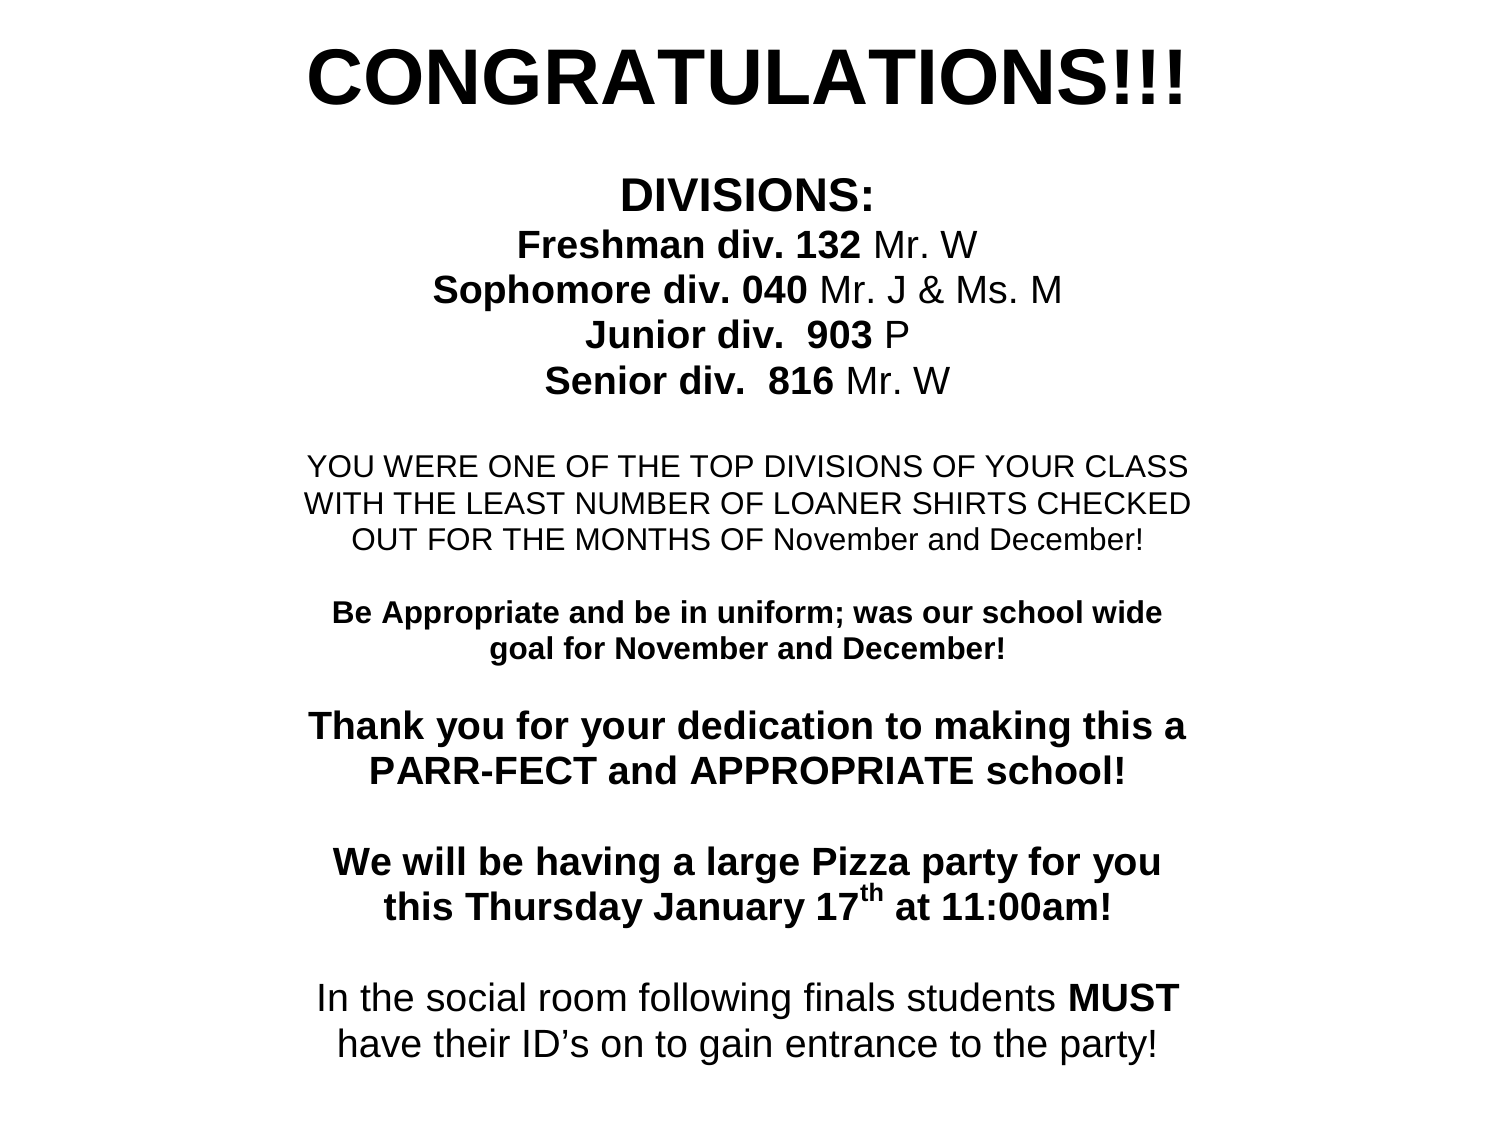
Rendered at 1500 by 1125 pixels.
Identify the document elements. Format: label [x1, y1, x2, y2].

text_box [297, 30, 1199, 1099]
